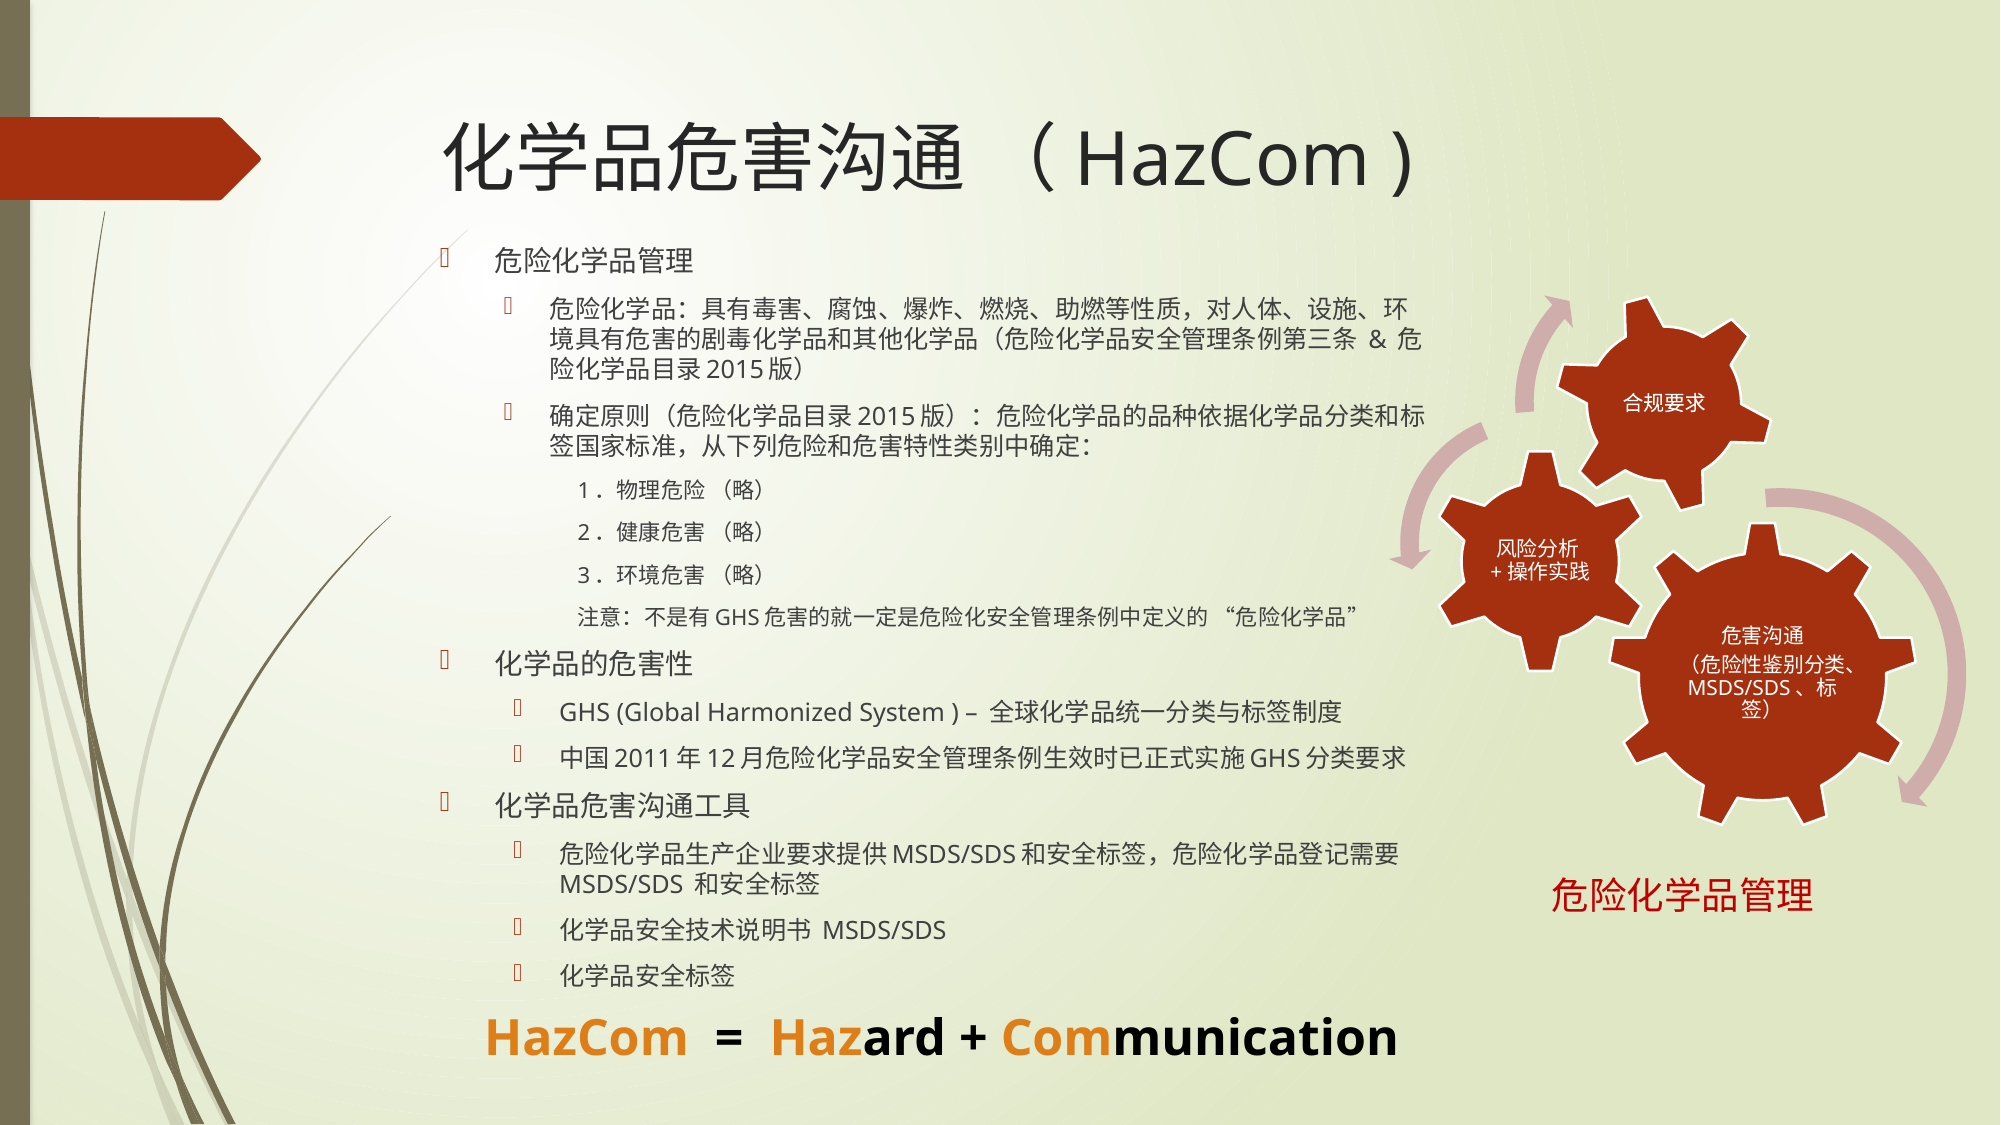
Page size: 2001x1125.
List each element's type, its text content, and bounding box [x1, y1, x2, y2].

text_box HazCom = Hazard + Communication [469, 997, 1508, 1073]
text_box 危险化学品管理 [1537, 864, 1830, 924]
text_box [1288, 268, 1983, 832]
title 化学品危害沟通 （HazCom ) [425, 102, 1888, 267]
list 危险化学品管理 危险化学品：具有毒害、腐蚀、爆炸、燃烧、助燃等性质，对人体、设施、环境具有危害的剧毒化学品和其他化学品（危险化学品安全管理条例第三条 & 危险化学品目录2015版） 确定原则（危险化学品目录2015版）：危险化学品的品种依据化学品分类和标签国家标准，从下列危险和危害特性类别中确定： 1．物理危险 （略） 2．健康危害 （略） 3．环境危害 （略） 注意：不是有GHS危害的就一定是危险化安全管理条例中定义的 “危险化学品” 化学品的危害性 GHS (Global Harmonized System ) – 全球化学品统一分类与标签制度 中国2011年12月危险化学品安全管理条例生效时已正式实施GHS分类要求 化学品危害沟通工具 危险化学品生产企业要求提供MSDS/SDS和安全标签，危险化学品登记需要MSDS/SDS 和安全标签 化学品安全技术说明书 MSDS/SDS 化学品安全标签 [424, 235, 1444, 1008]
